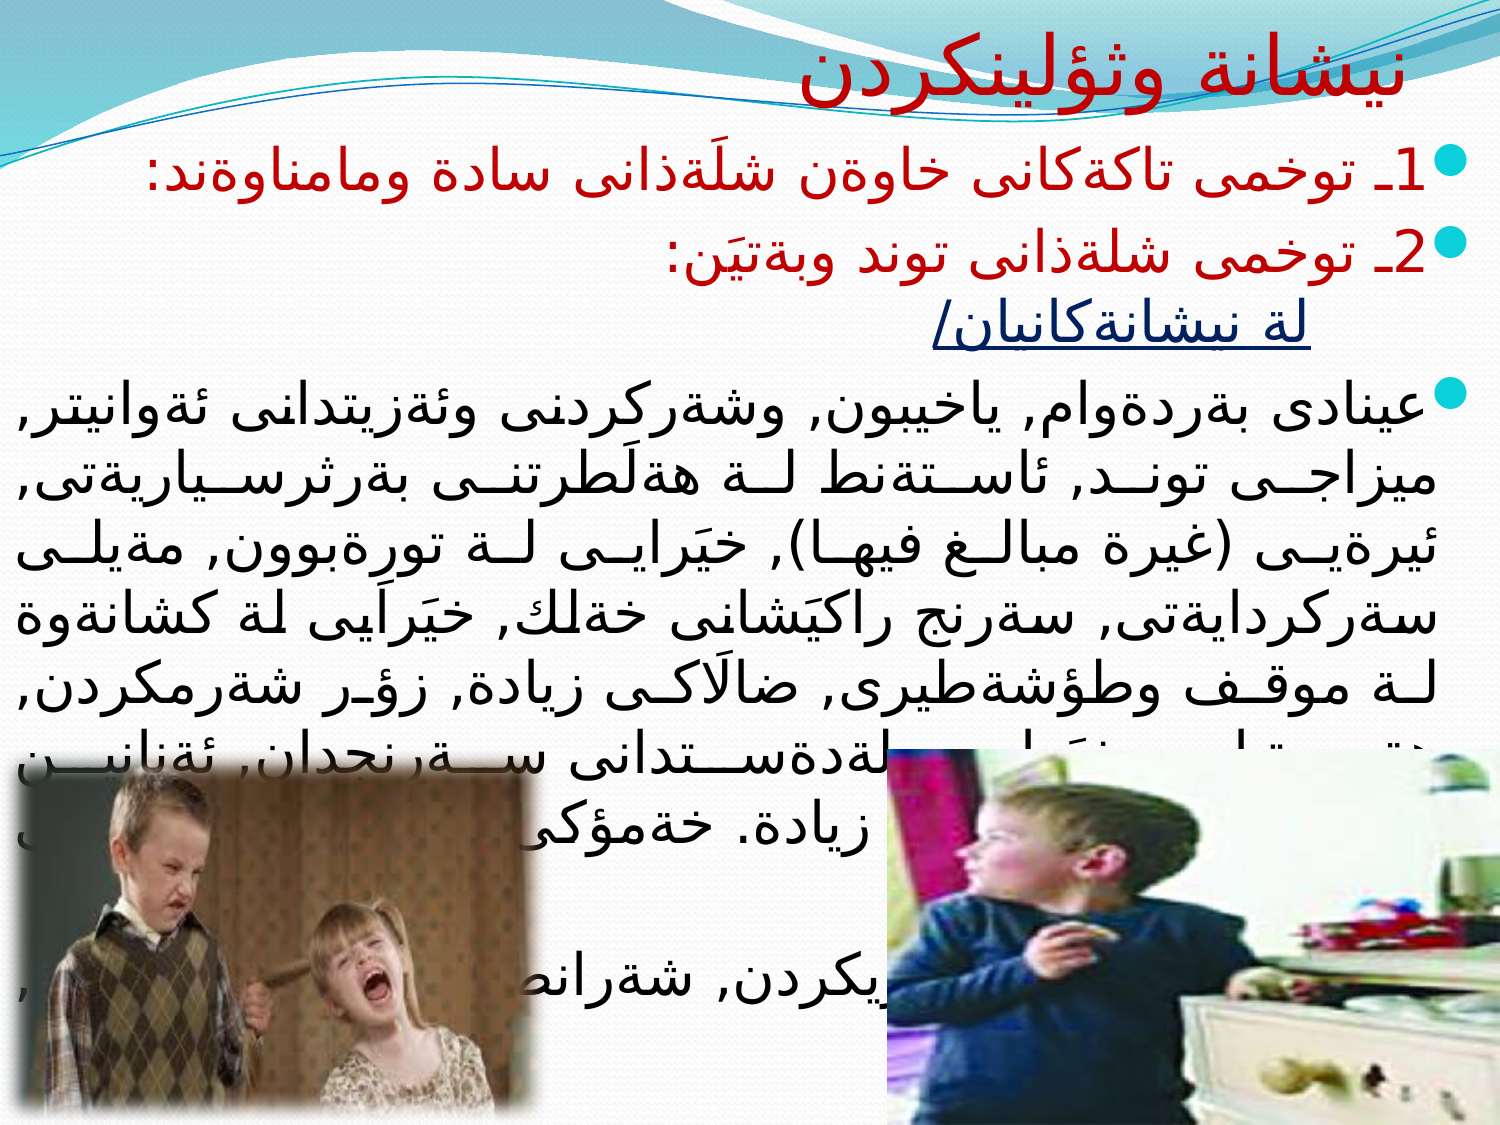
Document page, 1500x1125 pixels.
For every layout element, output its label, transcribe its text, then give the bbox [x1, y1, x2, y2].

title نيشانة وثؤلينكردن [75, 0, 1438, 113]
picture [887, 749, 1500, 1125]
picture [0, 748, 551, 1125]
list 1ـ توخمى تاكةكانى خاوةن شلَةذانى سادة ومامناوةند: 2ـ توخمى شلةذانى توند وبةتيَن: لة نيشانةكانيان/ عينادى بةردةوام, ياخيبون, وشةركردنى وئةزيتدانى ئةوانيتر, ميزاجى توند, ئاستةنط لة هةلَطرتنى بةرثرسياريةتى, ئيرةيى (غيرة مبالغ فيها), خيَرايى لة تورِةبوون, مةيلى سةركردايةتى, سةرنج راكيَشانى خةلك, خيَرايى لة كشانةوة لة موقف وطؤشةطيرى, ضالَاكى زيادة, زؤر شةرمكردن, هةستيارى, خيَرايى لةدةستدانى سةرنجدان, ئةنانين وخؤثةرستى, دلةراوكىَ زيادة. خةمؤكى وخةمناكى, زؤربونى زيندة خةون, تةمبةلَى الجنوح (لادان وةك/ دزيكردن, شةرانطيَزى زارةكى ومادى, كوشتن... هتد) [0, 125, 1500, 1125]
